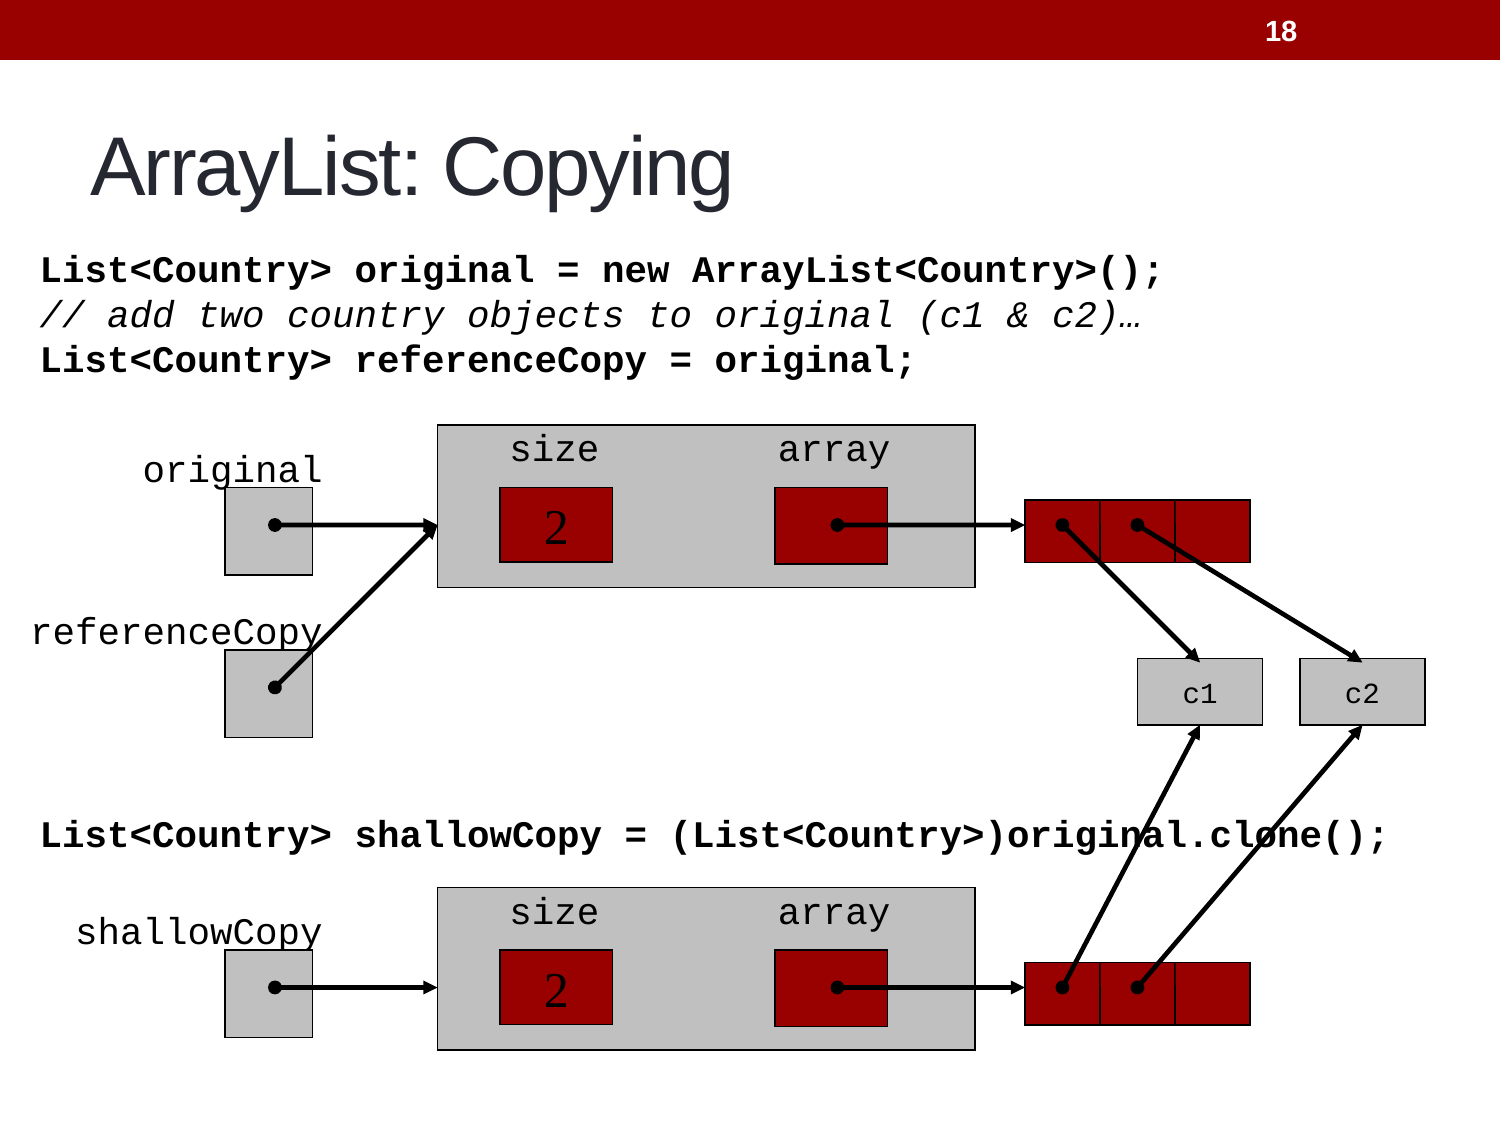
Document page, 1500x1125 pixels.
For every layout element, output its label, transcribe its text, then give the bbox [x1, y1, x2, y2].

text_box [224, 649, 313, 738]
text_box [1024, 499, 1250, 563]
text_box [774, 949, 888, 1027]
text_box [1056, 724, 1201, 994]
text_box [1056, 519, 1201, 663]
text_box [268, 518, 438, 532]
text_box [224, 487, 313, 575]
slide_number 18 [1250, 3, 1425, 57]
text_box [1131, 518, 1363, 663]
text_box [774, 487, 888, 564]
text_box [831, 518, 1024, 532]
text_box referenceCopy [0, 599, 338, 660]
text_box c2 [1299, 658, 1425, 725]
text_box [437, 424, 975, 588]
text_box [268, 981, 438, 994]
text_box [1024, 962, 1250, 1025]
text_box shallowCopy [49, 899, 338, 960]
text_box 2 [500, 949, 613, 1025]
text_box [437, 887, 975, 1050]
text_box size array [474, 412, 925, 478]
text_box 2 [500, 487, 613, 563]
text_box original [112, 437, 338, 498]
text_box [831, 981, 1024, 994]
text_box c1 [1137, 658, 1263, 725]
text_box List<Country> original = new ArrayList<Country>(); // add two country objects to original (c1 & c2)… List<Country> referenceCopy = original; List<Country> shallowCopy = (List<Country>)original.clone(); [24, 237, 1450, 863]
text_box size array [474, 875, 925, 940]
text_box [224, 949, 313, 1038]
text_box [268, 525, 438, 694]
title ArrayList: Copying [75, 75, 1438, 237]
text_box [1131, 724, 1363, 994]
